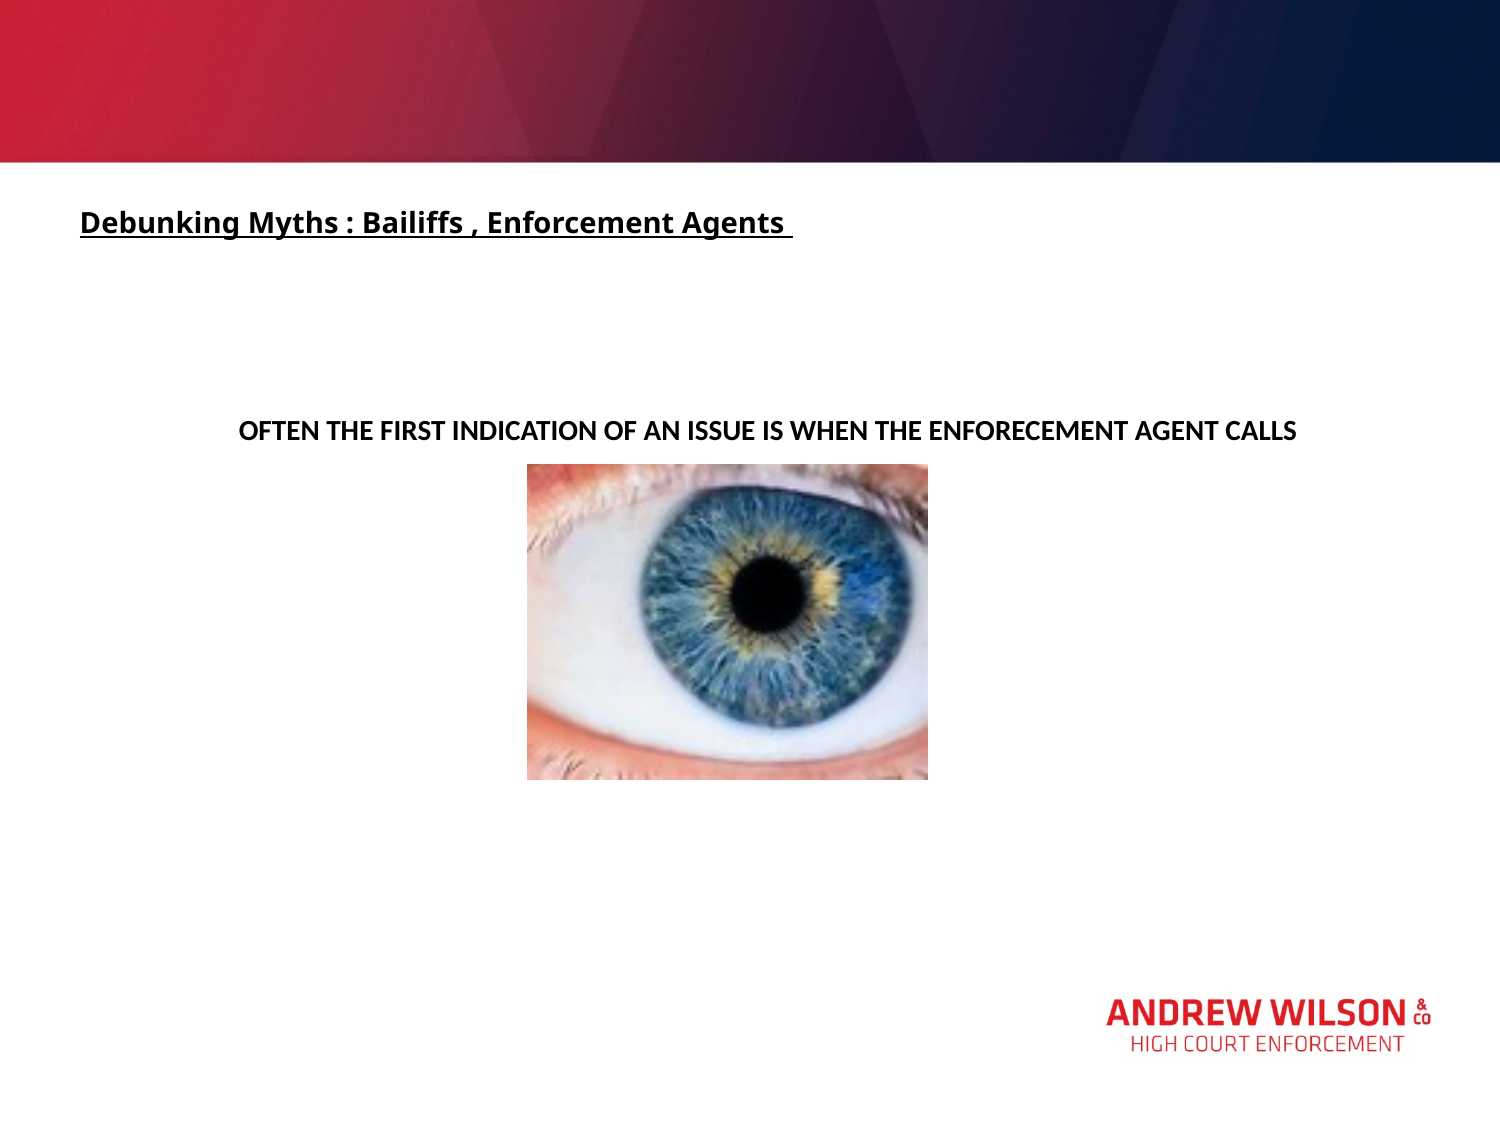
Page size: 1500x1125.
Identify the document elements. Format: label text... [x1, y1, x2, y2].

picture [0, 0, 1500, 1125]
text_box OFTEN THE FIRST INDICATION OF AN ISSUE IS WHEN THE ENFORECEMENT AGENT CALLS [76, 397, 1400, 454]
text_box Debunking Myths : Bailiffs , Enforcement Agents here [64, 184, 963, 250]
